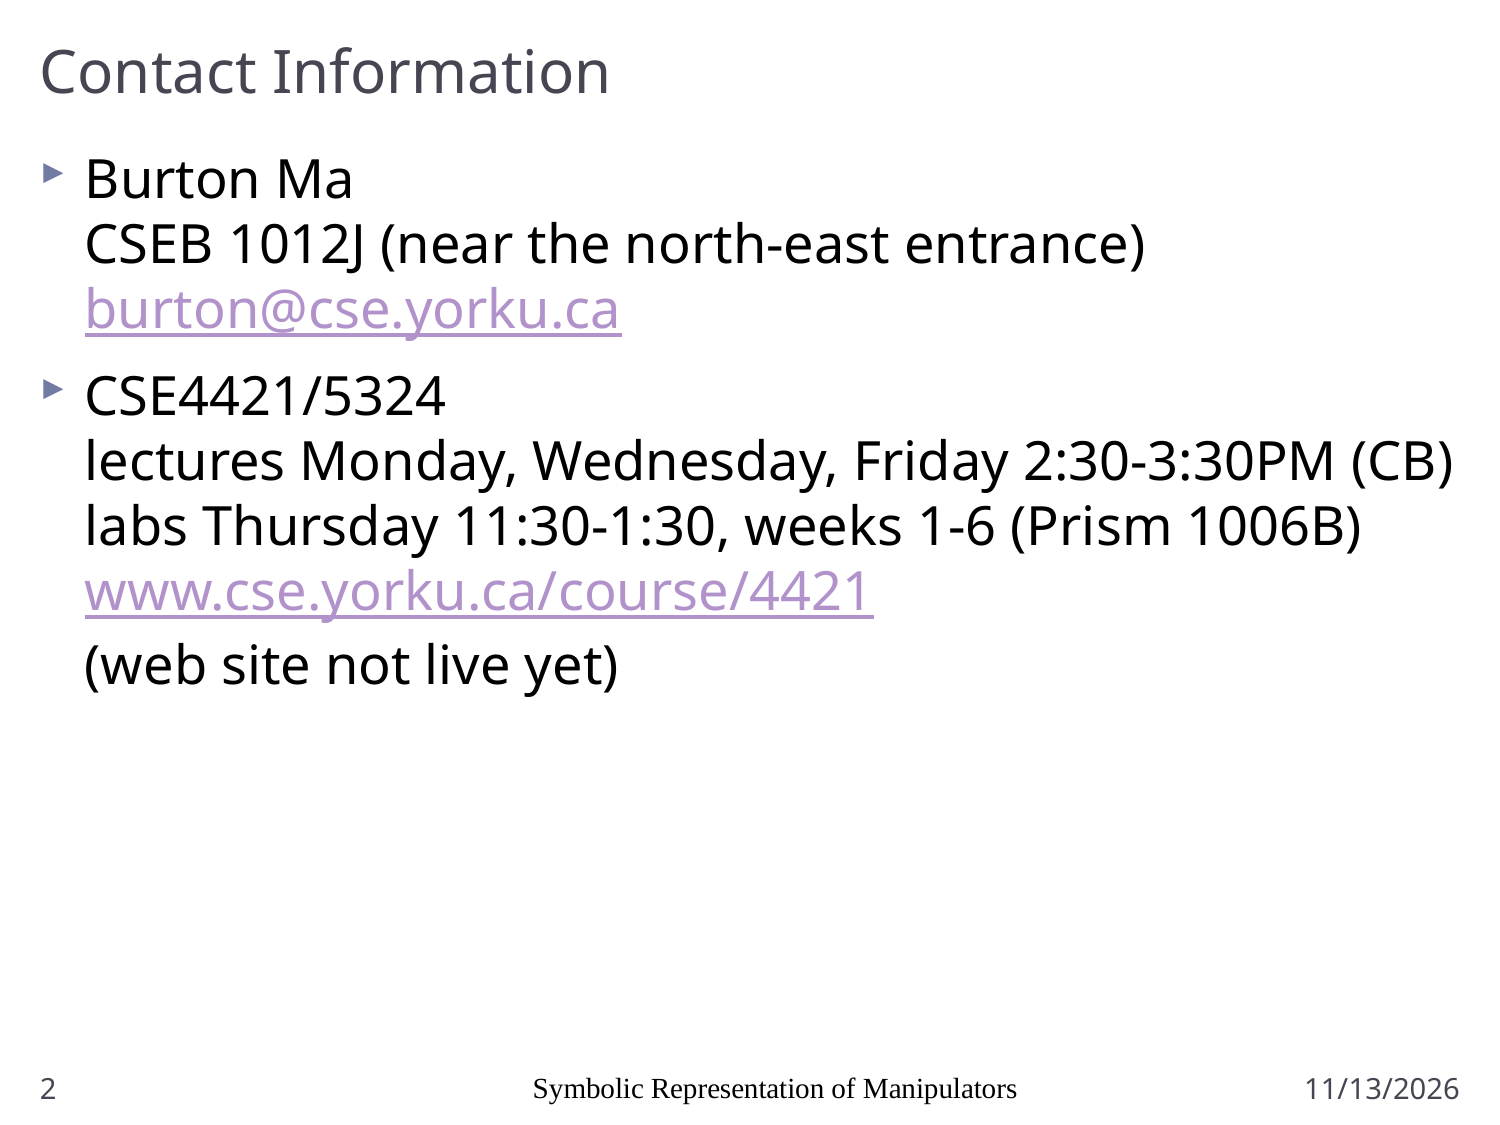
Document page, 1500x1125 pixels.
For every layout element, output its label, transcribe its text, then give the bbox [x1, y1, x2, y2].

title Contact Information [24, 24, 1475, 113]
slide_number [1200, 1062, 1475, 1103]
slide_number 2 [24, 1062, 350, 1103]
footer Symbolic Representation of Manipulators [375, 1062, 1175, 1103]
list Burton Ma CSEB 1012J (near the north-east entrance) burton@cse.yorku.ca CSE4421/5324 lectures Monday, Wednesday, Friday 2:30-3:30PM (CB) labs Thursday 11:30-1:30, weeks 1-6 (Prism 1006B) www.cse.yorku.ca/course/4421 (web site not live yet) [24, 137, 1475, 1038]
